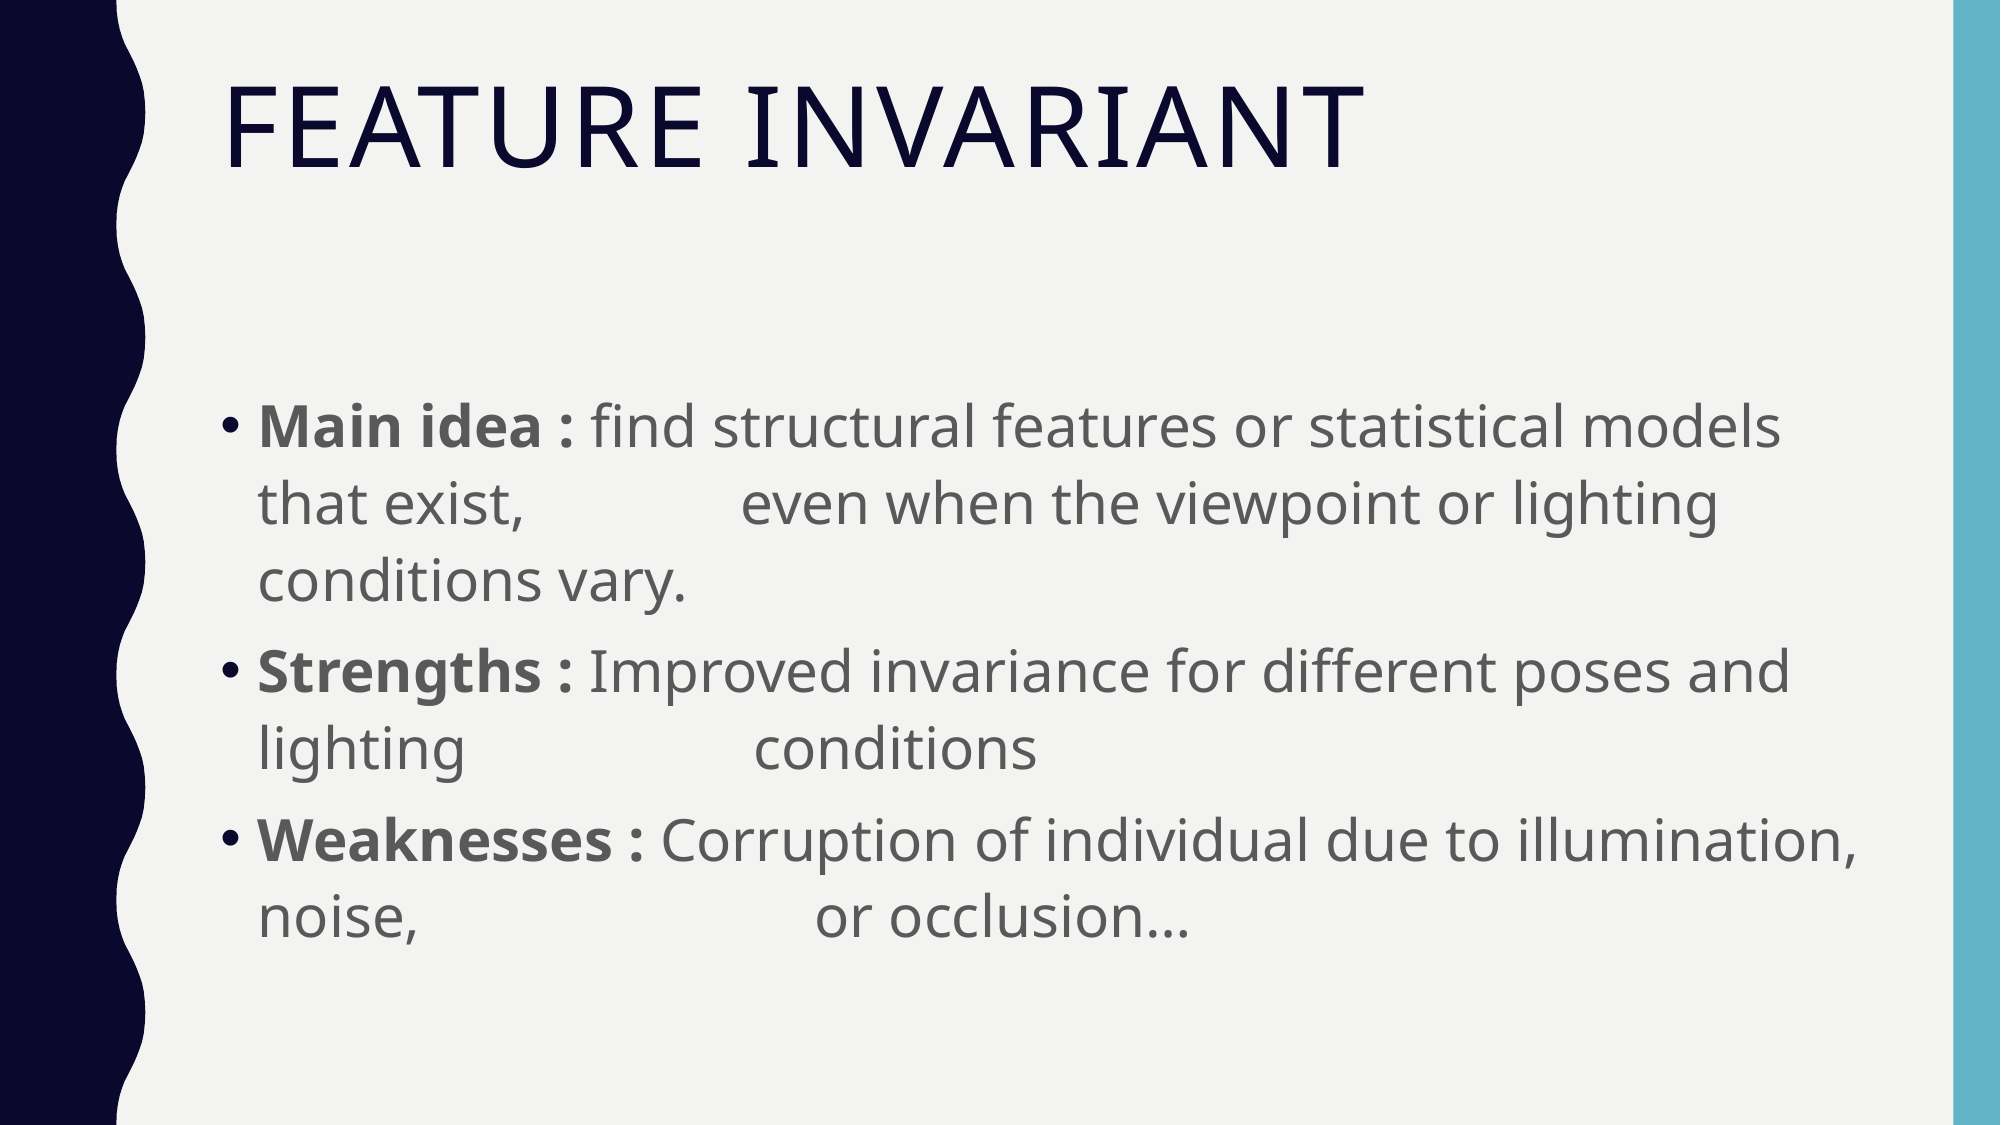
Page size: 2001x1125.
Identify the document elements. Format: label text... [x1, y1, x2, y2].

list Main idea : find structural features or statistical models that exist, even when the viewpoint or lighting conditions vary. Strengths : Improved invariance for different poses and lighting conditions Weaknesses : Corruption of individual due to illumination, noise, or occlusion… [205, 375, 1875, 965]
title Feature invariant [205, 62, 1875, 308]
